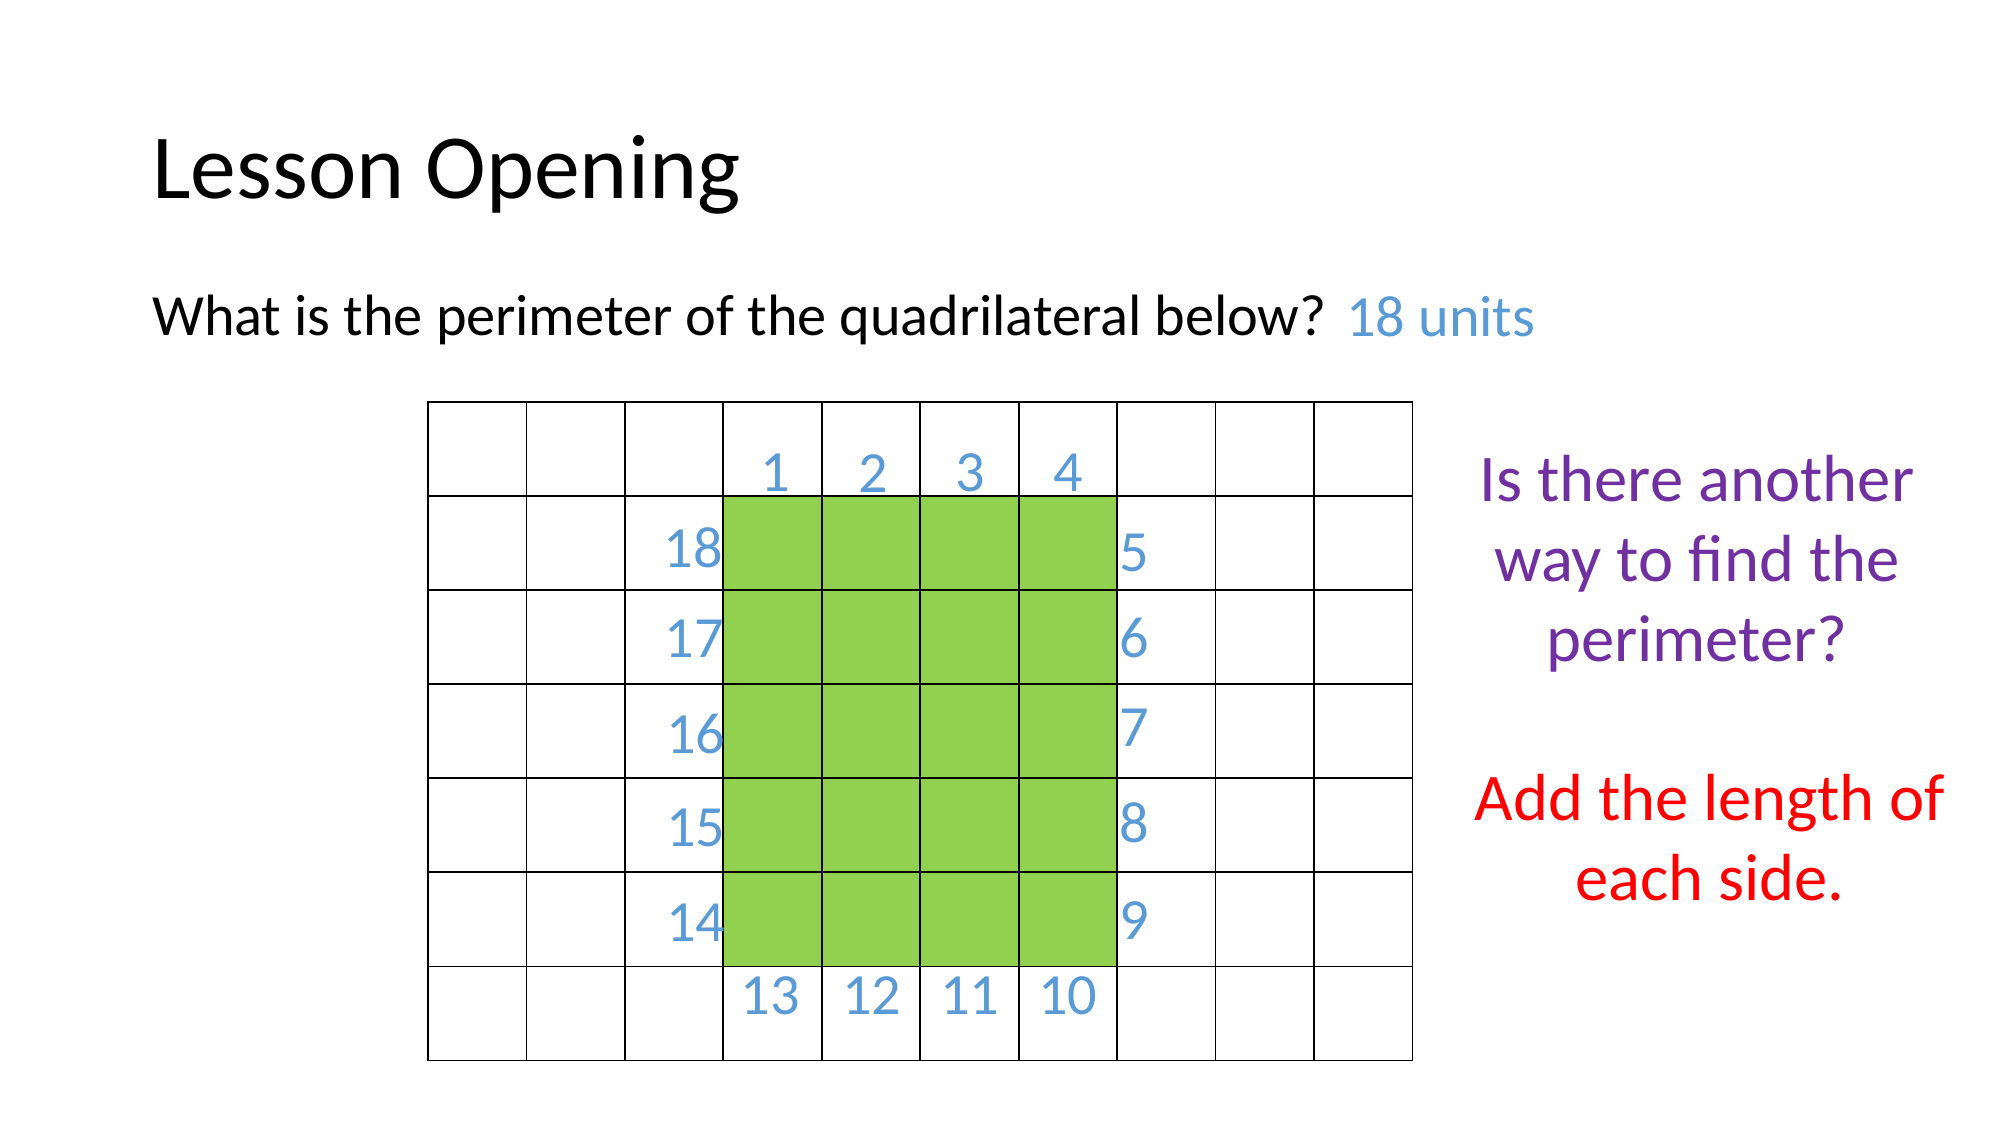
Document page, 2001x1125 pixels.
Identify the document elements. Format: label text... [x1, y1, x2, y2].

text_box 8 [1104, 776, 1165, 863]
table_cell [724, 497, 821, 589]
text_box Is there another way to find the perimeter? [1433, 427, 1961, 685]
text_box 9 [1104, 873, 1165, 960]
table_cell [429, 779, 526, 871]
text_box 18 [648, 501, 739, 588]
table_cell [1118, 779, 1215, 871]
table_cell [1118, 591, 1215, 683]
table_header [429, 403, 526, 495]
table_cell [1216, 779, 1313, 871]
table_cell [724, 967, 821, 1060]
table_cell [626, 591, 722, 683]
table_cell [1315, 591, 1412, 683]
table_cell [823, 873, 919, 966]
table_cell [823, 685, 919, 777]
table_cell [1020, 873, 1104, 966]
table_cell [1216, 497, 1313, 589]
text_box 2 [843, 427, 904, 513]
table_cell [1216, 967, 1313, 1060]
table_cell [724, 779, 821, 871]
text_box 12 [826, 948, 917, 1035]
table_cell [823, 779, 919, 871]
table_cell [1118, 967, 1215, 1060]
text_box 6 [1104, 591, 1165, 678]
table_cell [921, 497, 1018, 589]
text_box 5 [1104, 505, 1165, 591]
text_box 14 [650, 875, 741, 962]
table_cell [429, 685, 526, 777]
table_cell [823, 497, 919, 589]
text_box 7 [1104, 680, 1165, 767]
table_cell [1216, 591, 1313, 683]
table_cell [429, 967, 526, 1060]
text_box 17 [649, 591, 740, 678]
table_header [921, 403, 1018, 495]
table_header [724, 403, 821, 495]
table_cell [527, 497, 624, 589]
table_cell [1020, 685, 1116, 777]
text_box 15 [650, 780, 741, 867]
text_box Add the length of each side. [1446, 746, 1974, 924]
text_box 18 units [1329, 270, 1552, 357]
table_cell [626, 497, 722, 589]
table_cell [429, 591, 526, 683]
table_cell [527, 873, 624, 966]
list What is the perimeter of the quadrilateral below? [137, 277, 1863, 992]
table_cell [1118, 685, 1215, 777]
table_cell [724, 685, 821, 777]
text_box 11 [924, 948, 1015, 1034]
table_header [626, 403, 722, 495]
text_box 3 [939, 426, 1000, 512]
table_cell [724, 873, 821, 966]
table_cell [429, 497, 526, 589]
table_cell [921, 591, 1018, 683]
table_header [1216, 403, 1313, 495]
table_cell [1315, 873, 1412, 966]
table_cell [1315, 685, 1412, 777]
table_cell [626, 685, 722, 777]
text_box 10 [1022, 948, 1114, 1034]
table_cell [1315, 497, 1412, 589]
table_cell [1315, 967, 1412, 1060]
table_cell [626, 779, 722, 871]
table_cell [1118, 497, 1215, 589]
table_header [1118, 403, 1215, 495]
title Lesson Opening [137, 59, 1863, 277]
table_cell [823, 591, 919, 683]
table_cell [1216, 685, 1313, 777]
table_cell [527, 685, 624, 777]
text_box 13 [725, 948, 816, 1034]
table_cell [527, 967, 624, 1060]
table_cell [1020, 779, 1116, 871]
table_cell [527, 591, 624, 683]
table_cell [527, 779, 624, 871]
table_cell [626, 967, 722, 1060]
table_cell [429, 873, 526, 966]
table_cell [921, 967, 1018, 1060]
text_box 16 [650, 687, 741, 773]
table_cell [1216, 873, 1313, 966]
table_cell [823, 967, 919, 1060]
table_cell [921, 873, 1018, 966]
text_box 1 [744, 426, 806, 512]
table_cell [1020, 591, 1116, 683]
table_cell [724, 591, 821, 683]
table_cell [921, 779, 1018, 871]
table_cell [626, 873, 722, 966]
table_header [527, 403, 624, 495]
table_cell [921, 685, 1018, 777]
table_cell [1315, 779, 1412, 871]
table_cell [1020, 967, 1116, 1060]
table_cell [1020, 497, 1116, 589]
table_cell [1118, 873, 1215, 966]
table_header [1315, 403, 1412, 495]
text_box 4 [1037, 426, 1099, 512]
table_header [1020, 403, 1116, 495]
table_header [823, 403, 919, 495]
